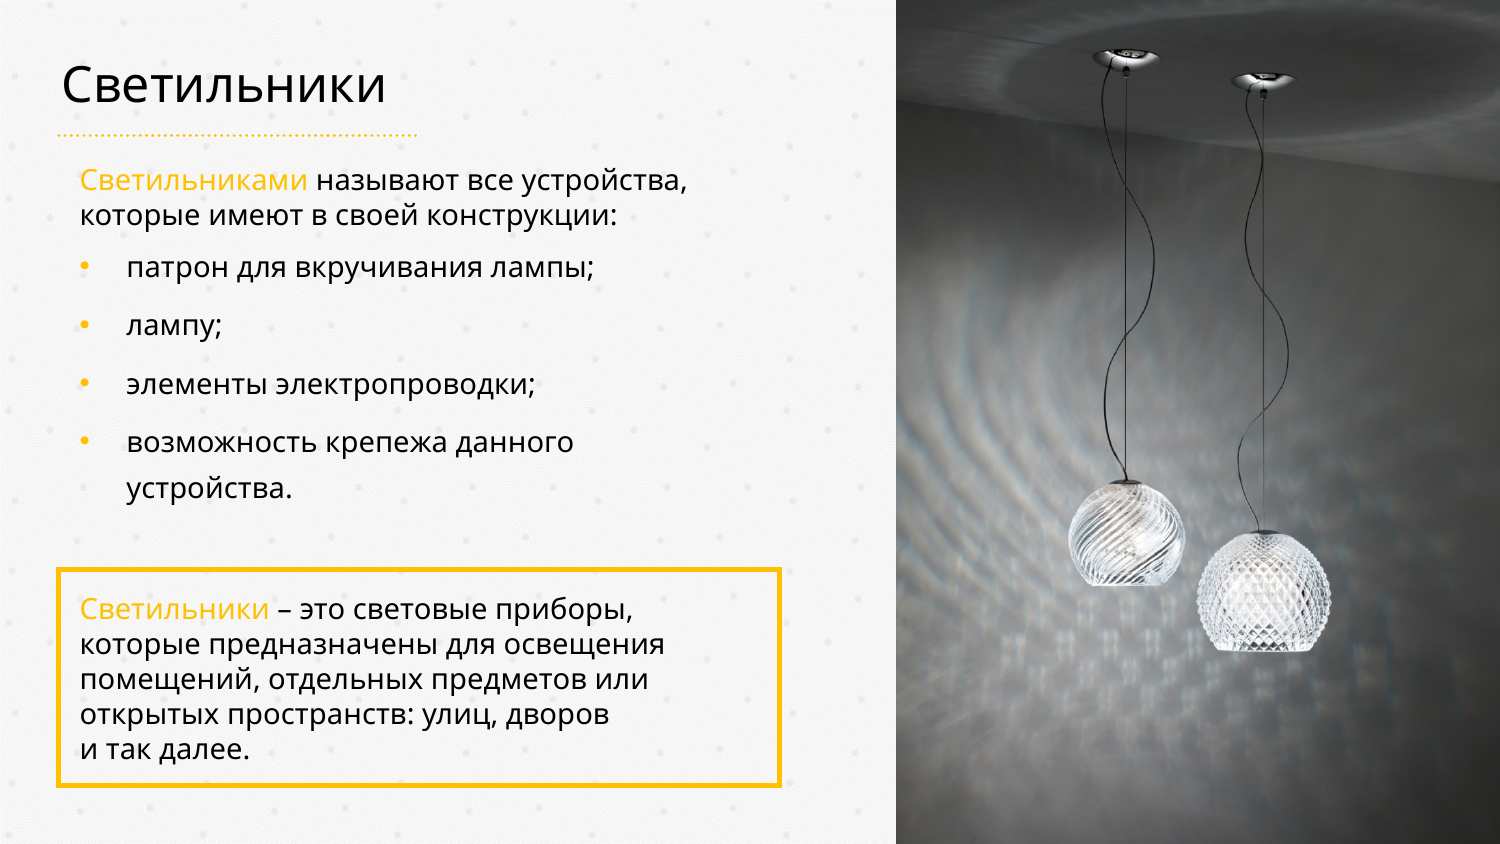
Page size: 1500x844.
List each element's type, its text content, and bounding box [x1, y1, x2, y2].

text_box Светильники – это световые приборы, которые предназначены для освещения помещений, отдельных предметов или открытых пространств: улиц, дворов и так далее. [58, 569, 780, 786]
picture [0, 0, 1500, 844]
text_box Светильниками называют все устройства, которые имеют в своей конструкции: патрон для вкручивания лампы; лампу; элементы электропроводки; возможность крепежа данного устройства. [58, 140, 721, 525]
text_box Светильники [46, 45, 896, 120]
